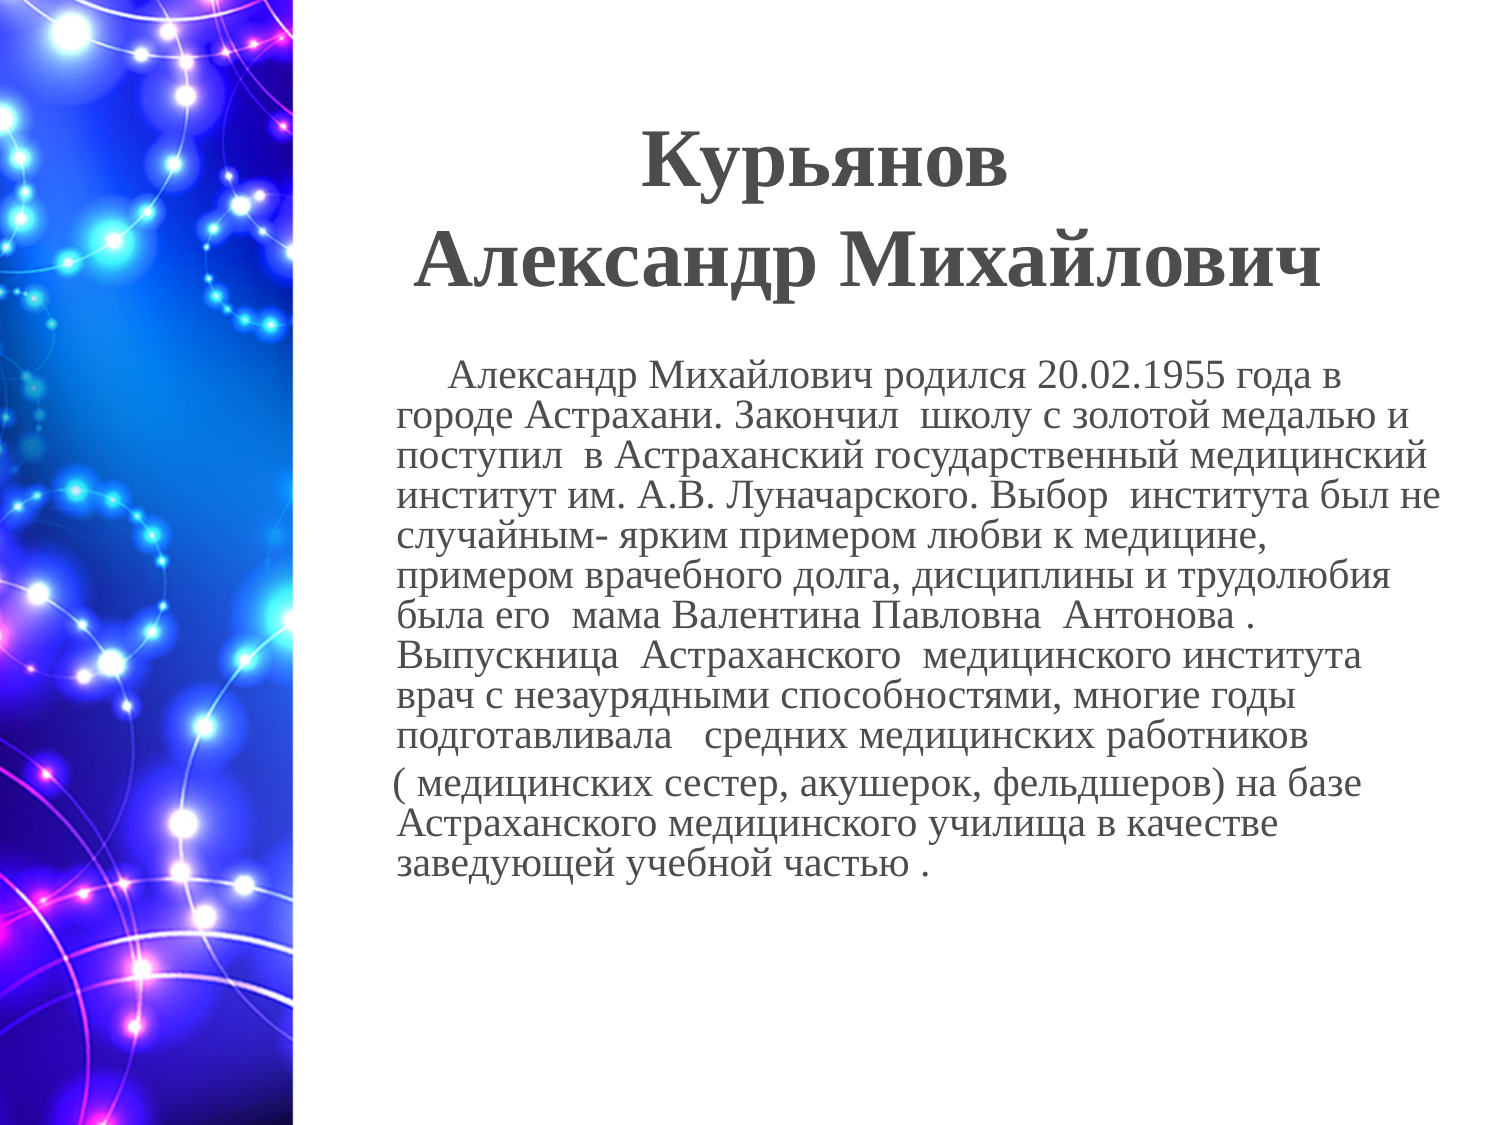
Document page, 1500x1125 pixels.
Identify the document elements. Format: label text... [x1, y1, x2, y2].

picture [0, 0, 1500, 1125]
list Александр Михайлович родился 20.02.1955 года в городе Астрахани. Закончил школу с золотой медалью и поступил в Астраханский государственный медицинский институт им. А.В. Луначарского. Выбор института был не случайным- ярким примером любви к медицине, примером врачебного долга, дисциплины и трудолюбия была его мама Валентина Павловна Антонова . Выпускница Астраханского медицинского института врач с незаурядными способностями, многие годы подготавливала средних медицинских работников ( медицинских сестер, акушерок, фельдшеров) на базе Астраханского медицинского училища в качестве заведующей учебной частью . [324, 304, 1463, 968]
title Курьянов Александр Михайлович [398, 112, 1372, 294]
